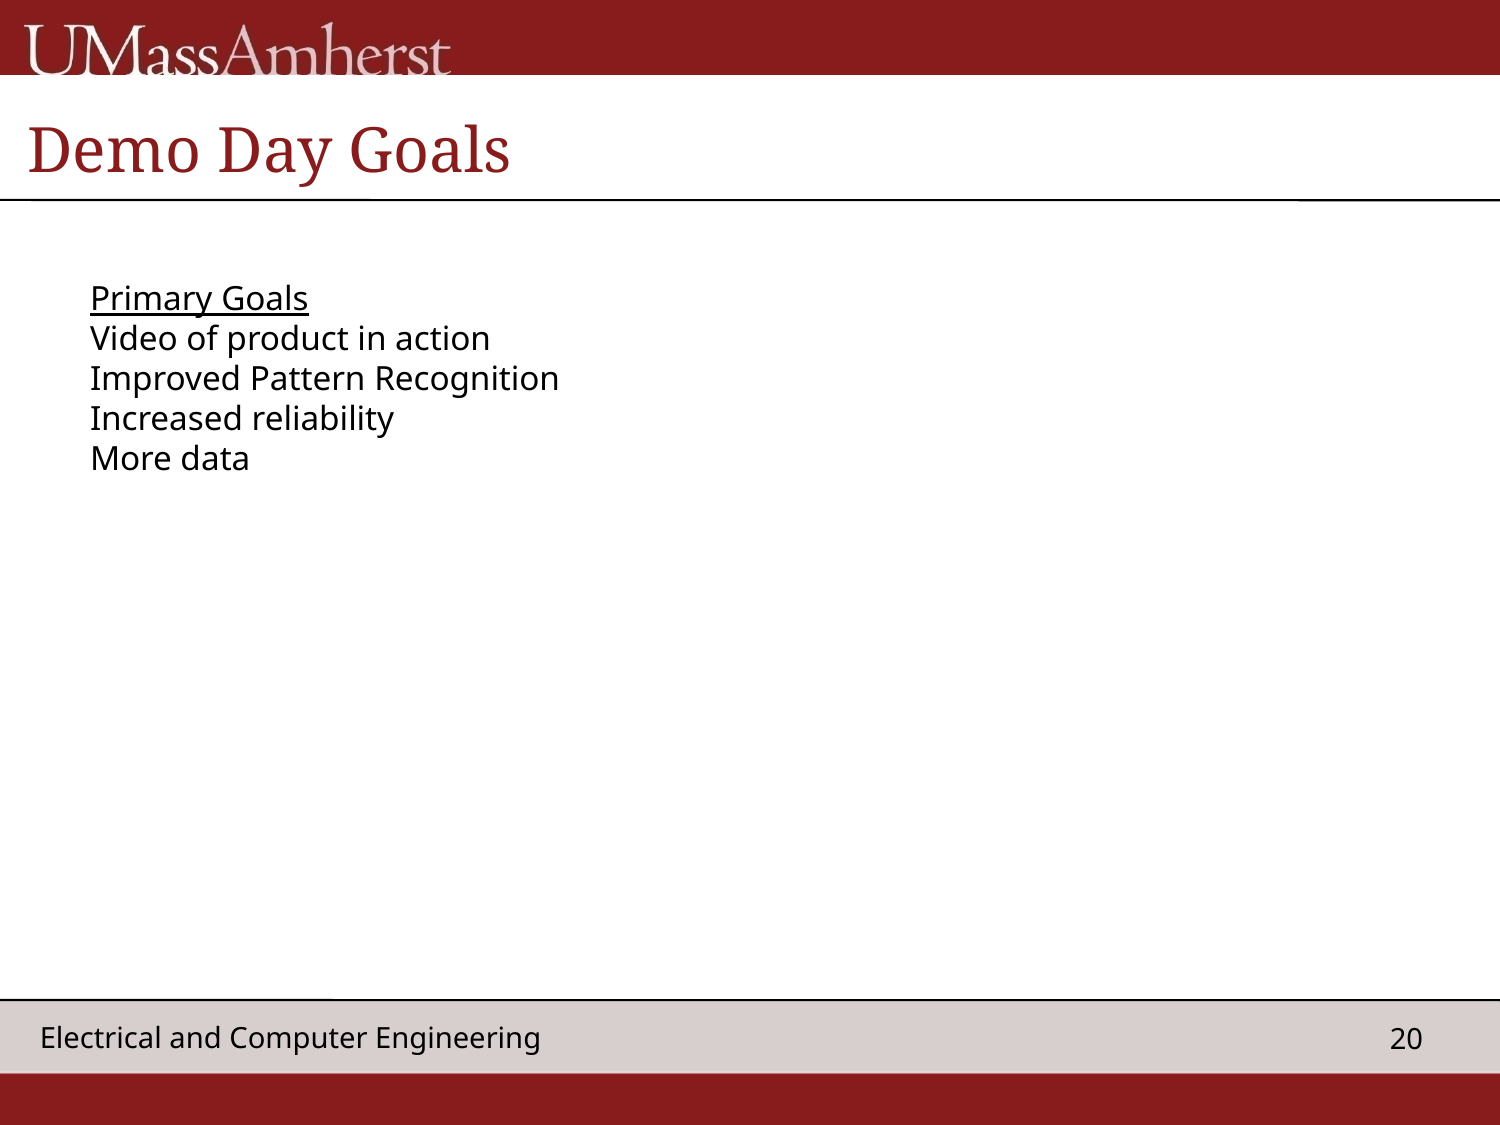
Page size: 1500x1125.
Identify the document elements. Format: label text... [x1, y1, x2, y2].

picture [0, 1002, 1500, 1125]
list Primary Goals Video of product in action Improved Pattern Recognition Increased reliability More data [75, 262, 1425, 870]
title Demo Day Goals [12, 50, 1363, 200]
picture [0, 0, 1500, 75]
